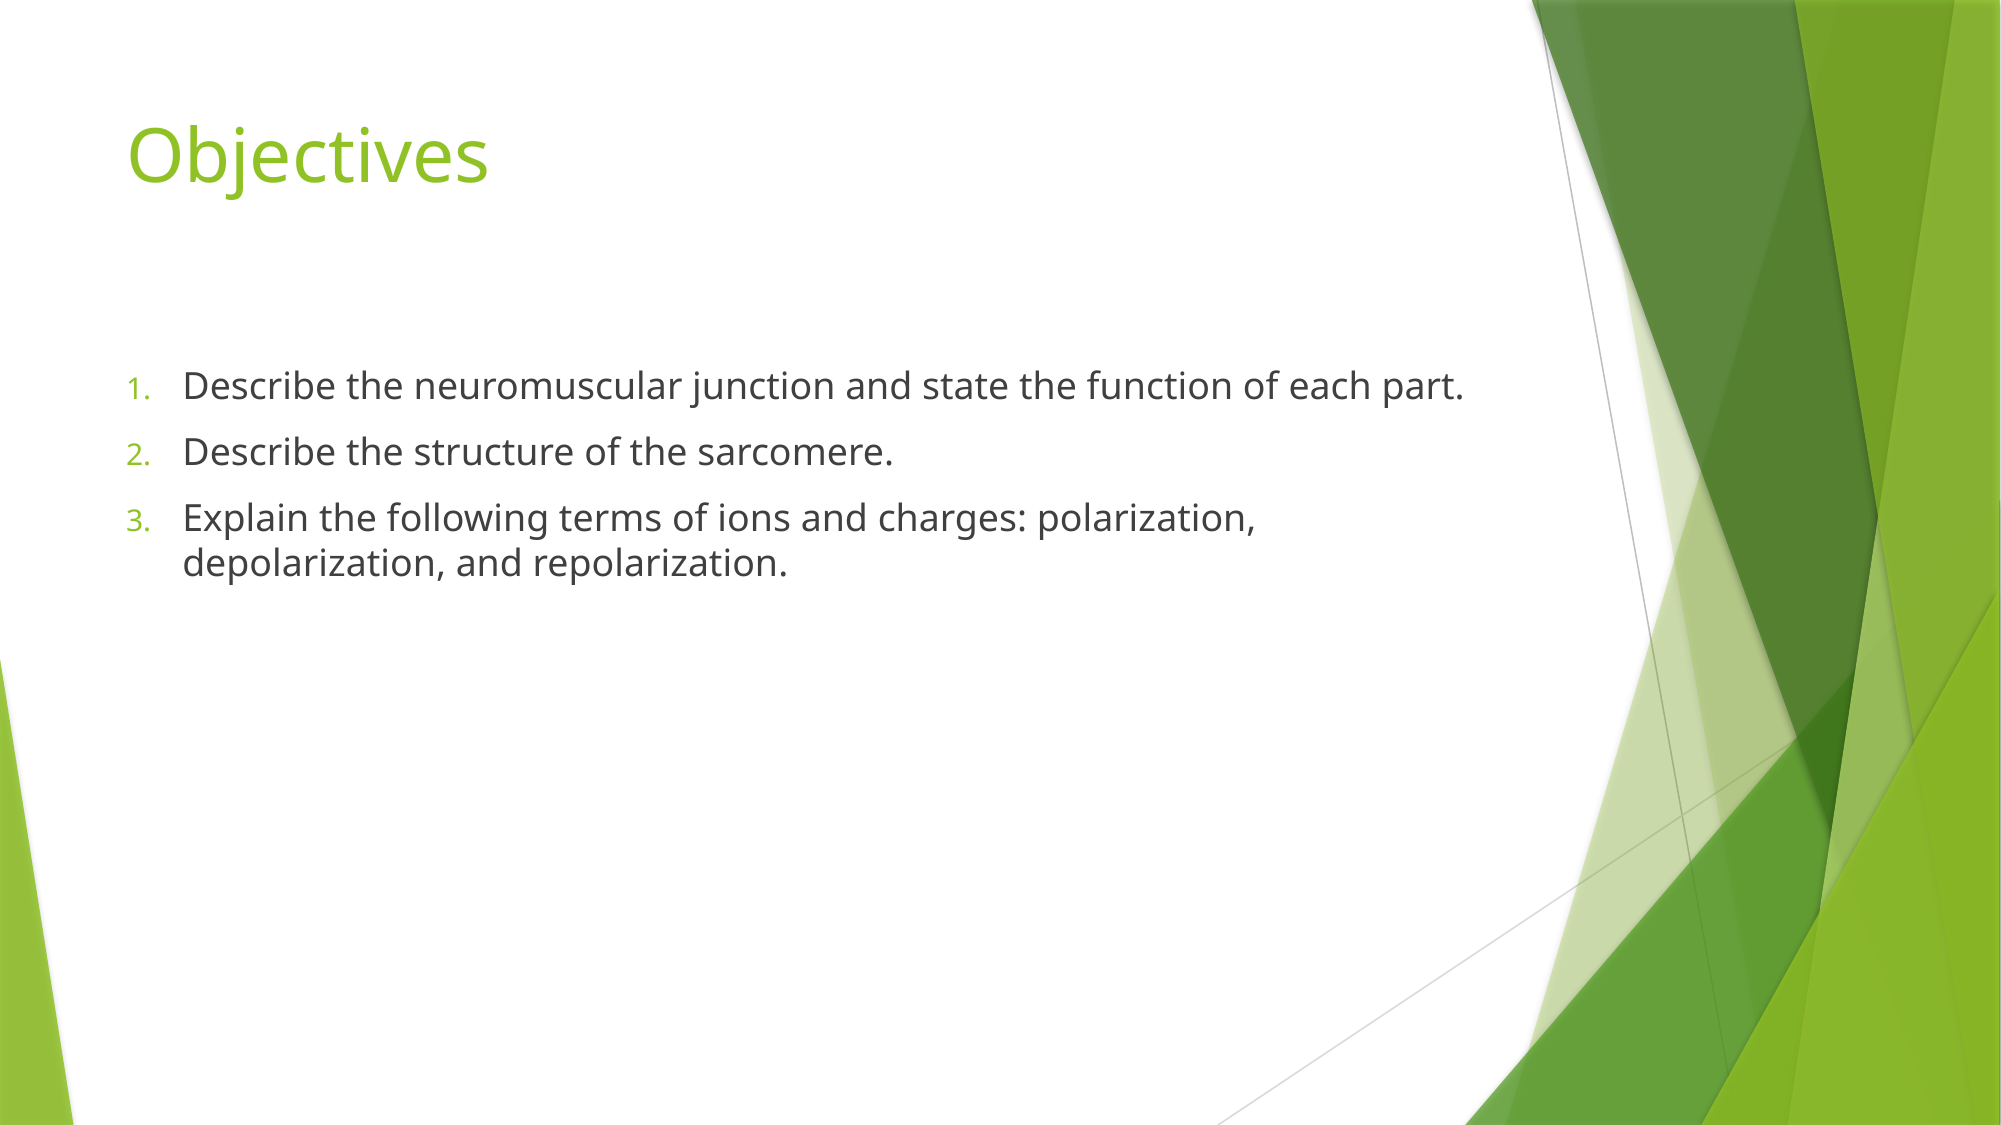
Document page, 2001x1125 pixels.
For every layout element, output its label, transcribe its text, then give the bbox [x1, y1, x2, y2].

list Describe the neuromuscular junction and state the function of each part. Describe the structure of the sarcomere. Explain the following terms of ions and charges: polarization, depolarization, and repolarization. [111, 354, 1522, 992]
title Objectives [111, 99, 1522, 317]
